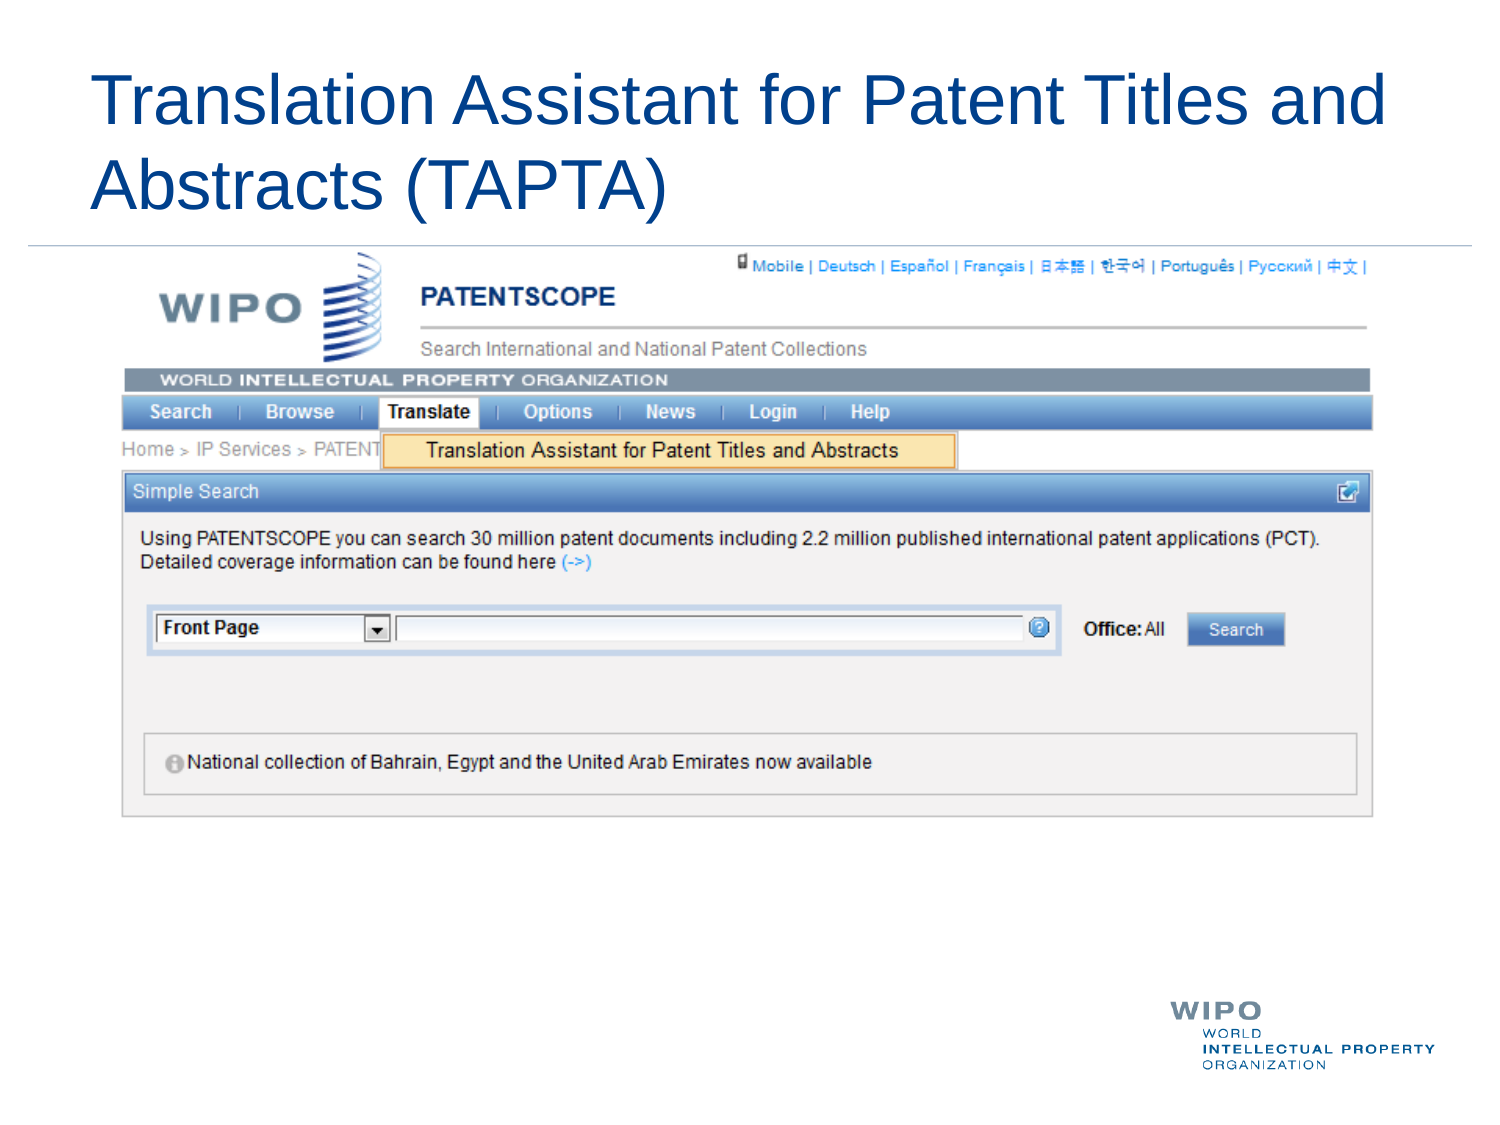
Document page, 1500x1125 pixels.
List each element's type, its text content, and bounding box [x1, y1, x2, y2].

title Translation Assistant for Patent Titles and Abstracts (TAPTA) [75, 45, 1425, 233]
picture [0, 0, 1500, 1125]
